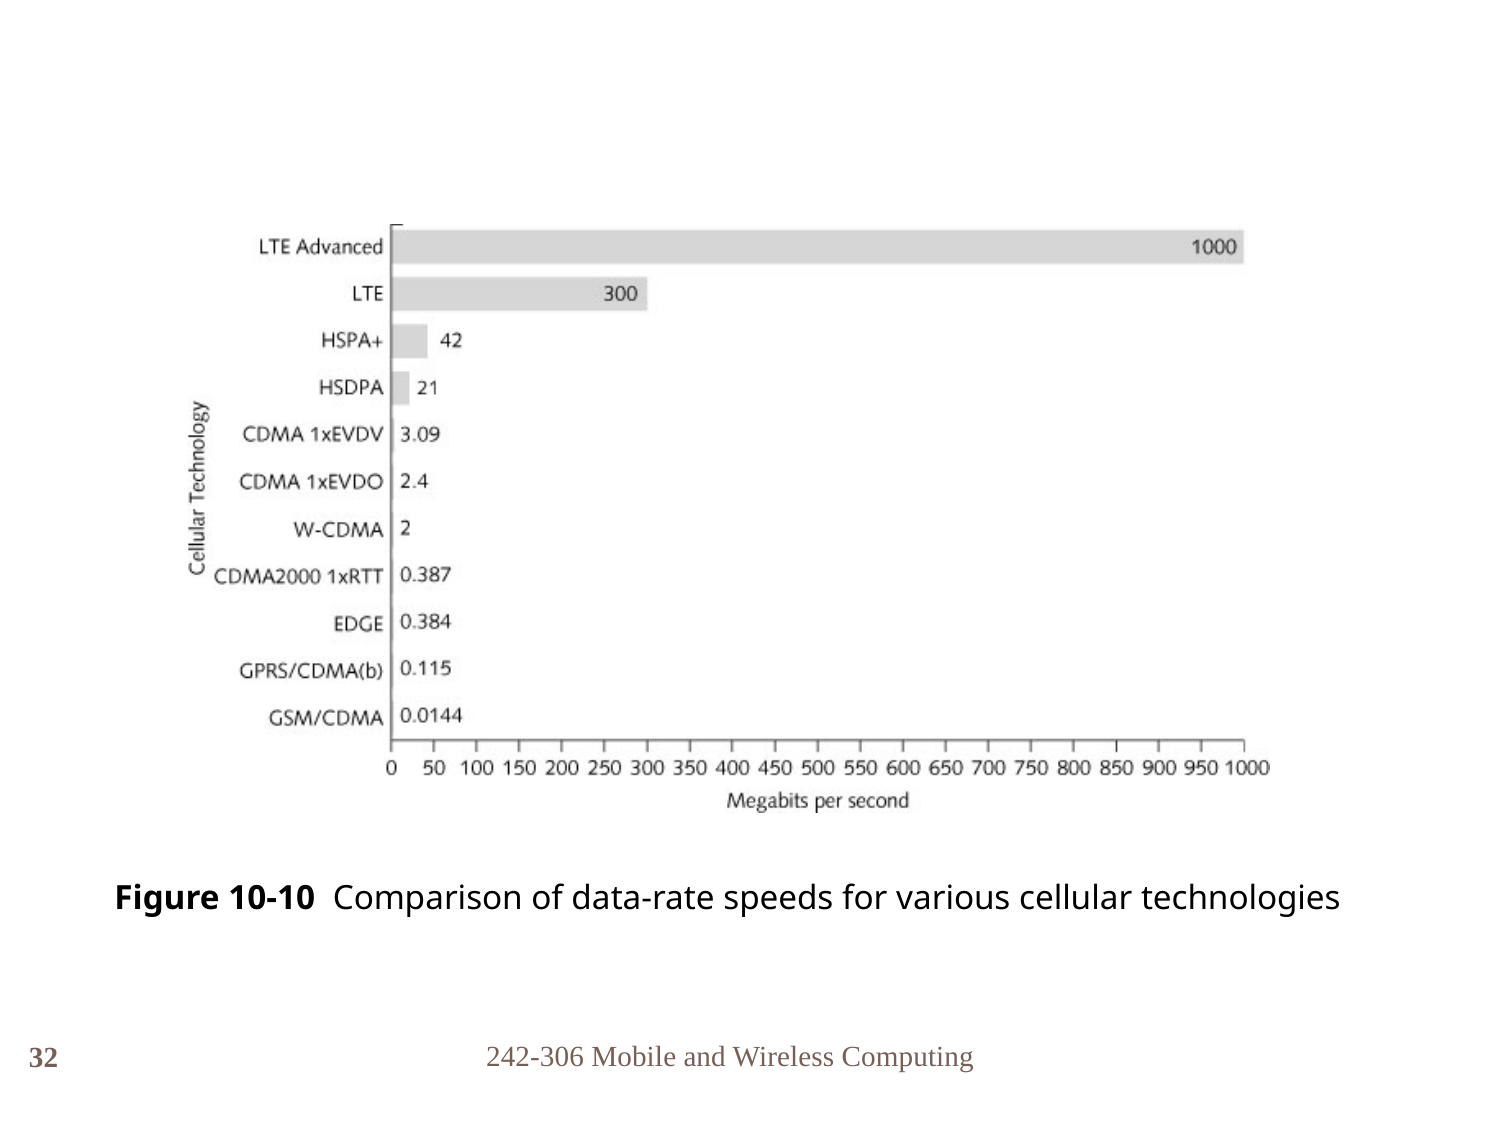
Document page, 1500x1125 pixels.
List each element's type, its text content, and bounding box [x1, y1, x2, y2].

slide_number 32 [0, 1025, 88, 1088]
picture [187, 224, 1270, 813]
text_box Figure 10-10 Comparison of data-rate speeds for various cellular technologies [99, 868, 1358, 924]
footer 242-306 Mobile and Wireless Computing [99, 1024, 990, 1085]
